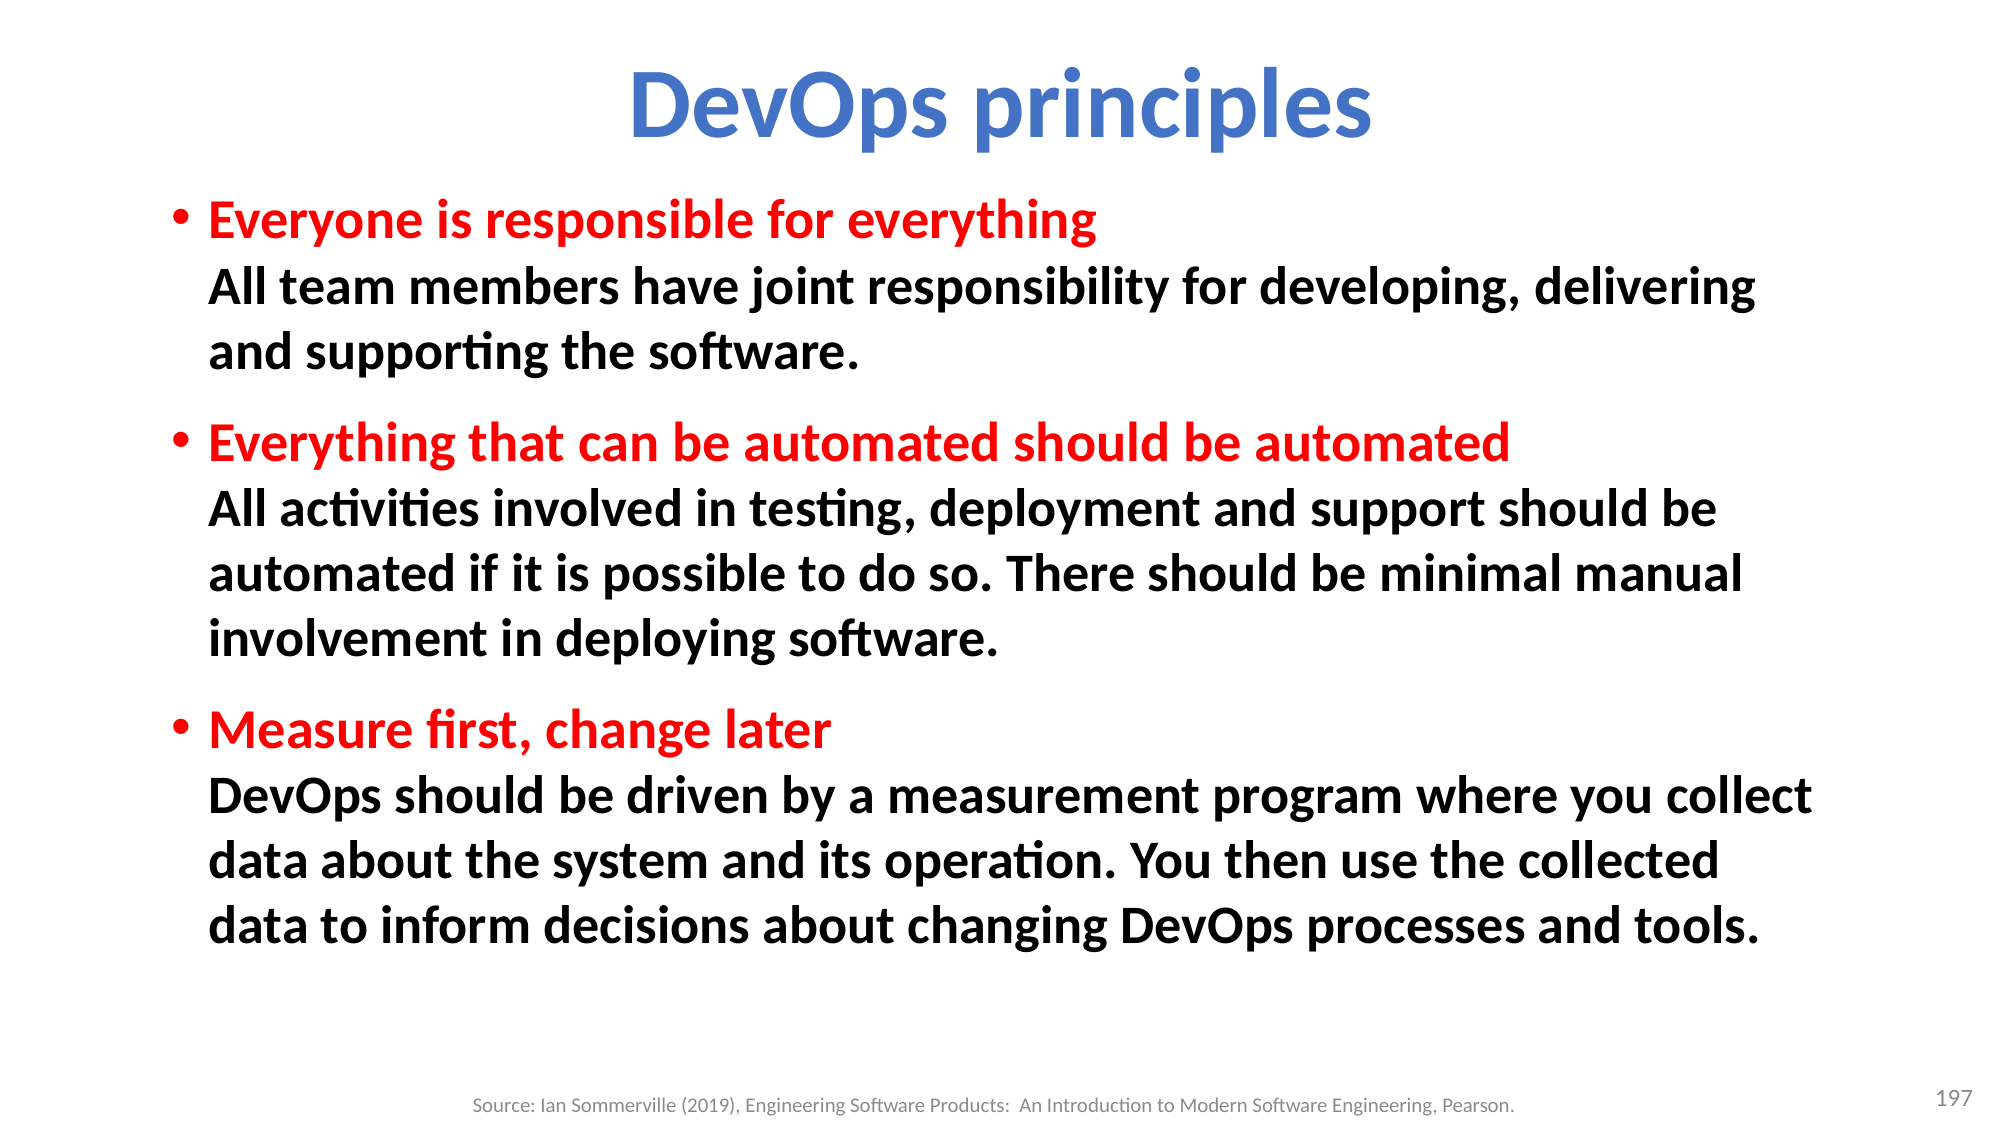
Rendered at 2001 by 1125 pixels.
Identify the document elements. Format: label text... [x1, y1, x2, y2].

slide_number 197 [1830, 1076, 1989, 1116]
title DevOps principles [326, 19, 1677, 175]
footer Source: Ian Sommerville (2019), Engineering Software Products: An Introduction to Modern Software Engineering, Pearson. [350, 1082, 1638, 1125]
list Everyone is responsible for everything All team members have joint responsibility for developing, delivering and supporting the software. Everything that can be automated should be automated All activities involved in testing, deployment and support should be automated if it is possible to do so. There should be minimal manual involvement in deploying software. Measure first, change later DevOps should be driven by a measurement program where you collect data about the system and its operation. You then use the collected data to inform decisions about changing DevOps processes and tools. [156, 174, 1831, 1070]
